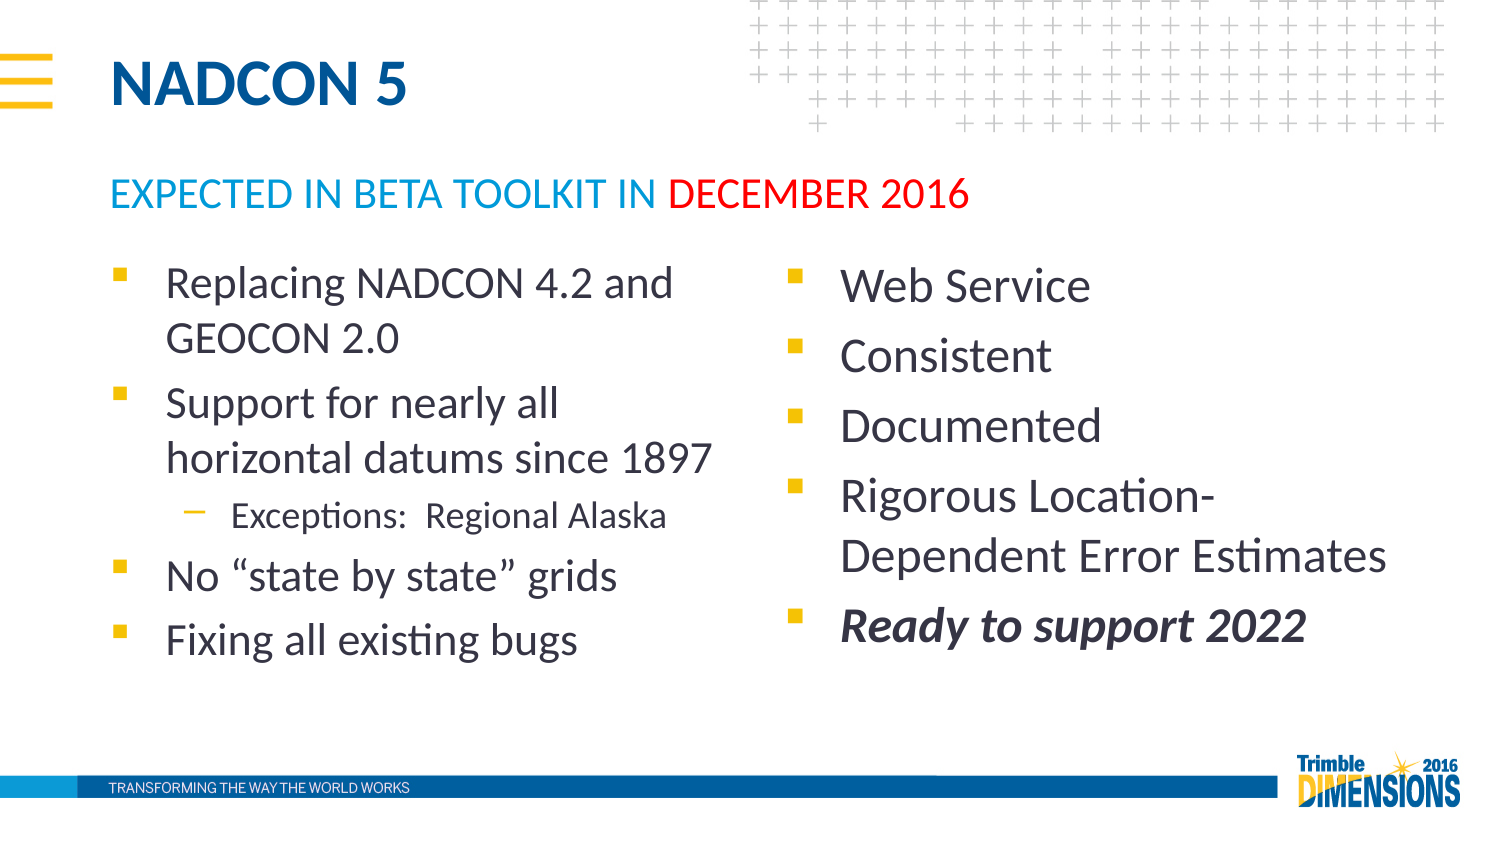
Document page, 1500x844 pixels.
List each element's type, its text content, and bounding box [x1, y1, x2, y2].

list Replacing NADCON 4.2 and GEOCON 2.0 Support for nearly all horizontal datums since 1897 Exceptions: Regional Alaska No “state by state” grids Fixing all existing bugs [94, 245, 733, 724]
title NADCON 5 [95, 36, 1408, 137]
picture [0, 0, 1500, 844]
list Web Service Consistent Documented Rigorous Location-Dependent Error Estimates Ready to support 2022 [768, 245, 1407, 724]
list Expected in beta toolkit In december 2016 [94, 156, 1408, 226]
